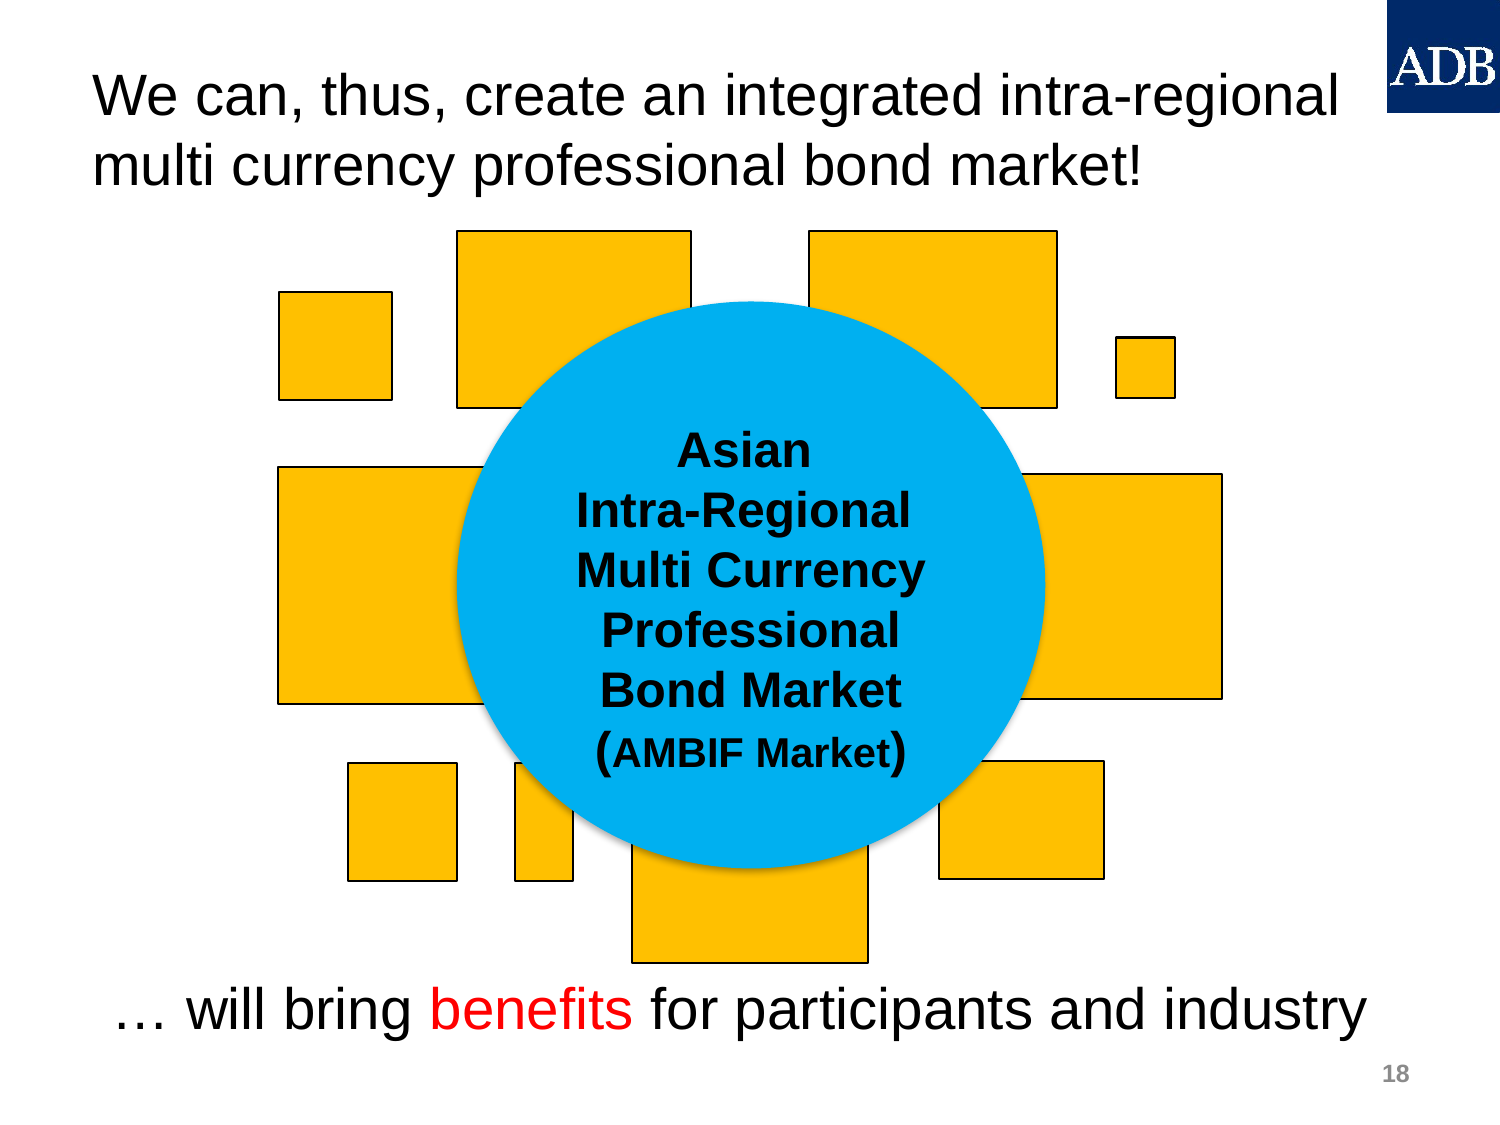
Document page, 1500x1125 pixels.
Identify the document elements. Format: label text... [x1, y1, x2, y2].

text_box … will bring benefits for participants and industry [16, 963, 1481, 1049]
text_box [277, 230, 1223, 964]
slide_number 18 [1074, 1049, 1425, 1103]
text_box We can, thus, create an integrated intra-regional multi currency professional bond market! [77, 49, 1419, 205]
picture [1387, 0, 1500, 113]
